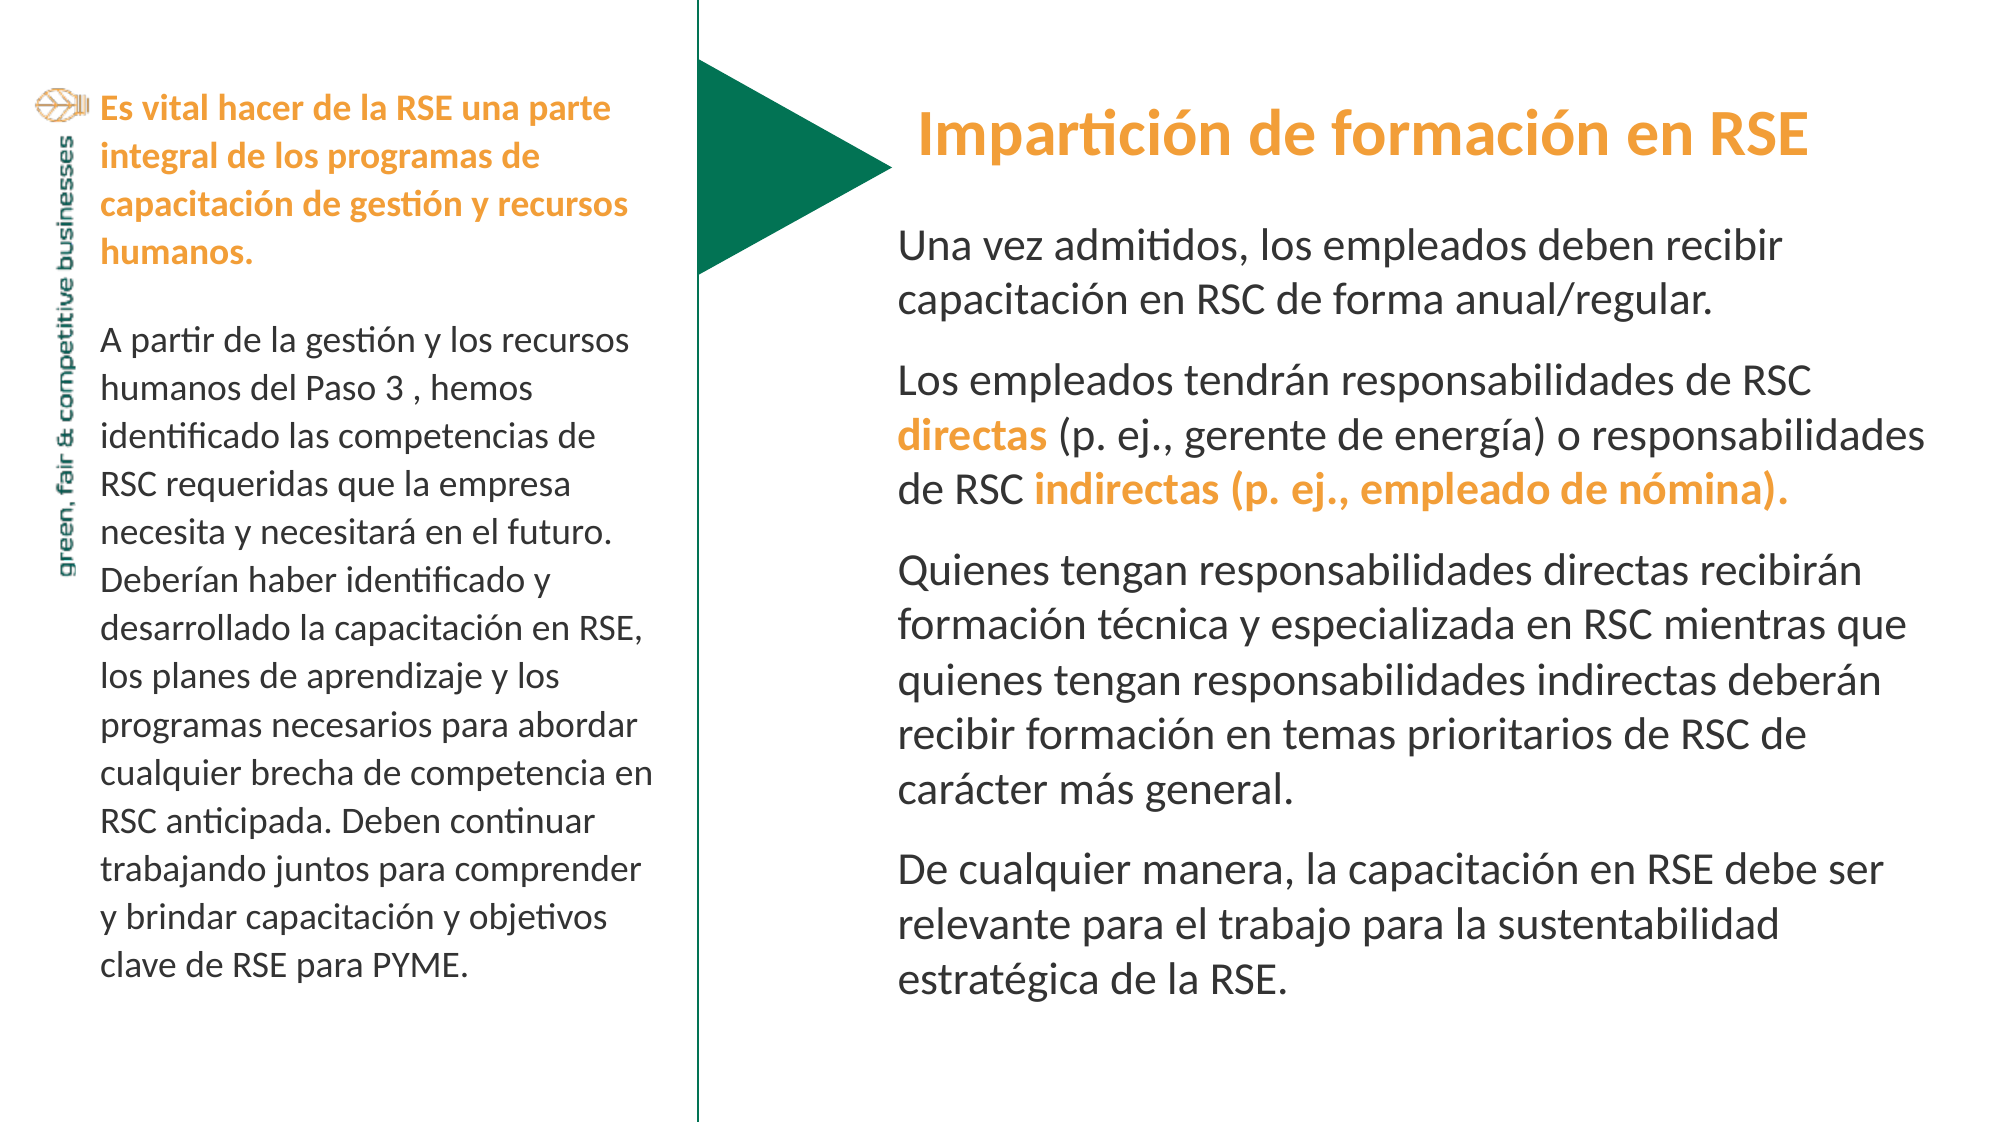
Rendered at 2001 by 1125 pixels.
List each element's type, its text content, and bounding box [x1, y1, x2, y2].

list Una vez admitidos, los empleados deben recibir capacitación en RSC de forma anual/regular. Los empleados tendrán responsabilidades de RSC directas (p. ej., gerente de energía) o responsabilidades de RSC indirectas (p. ej., empleado de nómina). Quienes tengan responsabilidades directas recibirán formación técnica y especializada en RSC mientras que quienes tengan responsabilidades indirectas deberán recibir formación en temas prioritarios de RSC de carácter más general. De cualquier manera, la capacitación en RSE debe ser relevante para el trabajo para la sustentabilidad estratégica de la RSE. [882, 206, 1968, 894]
list Es vital hacer de la RSE una parte integral de los programas de capacitación de gestión y recursos humanos. A partir de la gestión y los recursos humanos del Paso 3 , hemos identificado las competencias de RSC requeridas que la empresa necesita y necesitará en el futuro. Deberían haber identificado y desarrollado la capacitación en RSE, los planes de aprendizaje y los programas necesarios para abordar cualquier brecha de competencia en RSC anticipada. Deben continuar trabajando juntos para comprender y brindar capacitación y objetivos clave de RSE para PYME. [85, 72, 673, 1053]
list Impartición de formación en RSE [902, 90, 1872, 232]
picture [22, 79, 85, 617]
